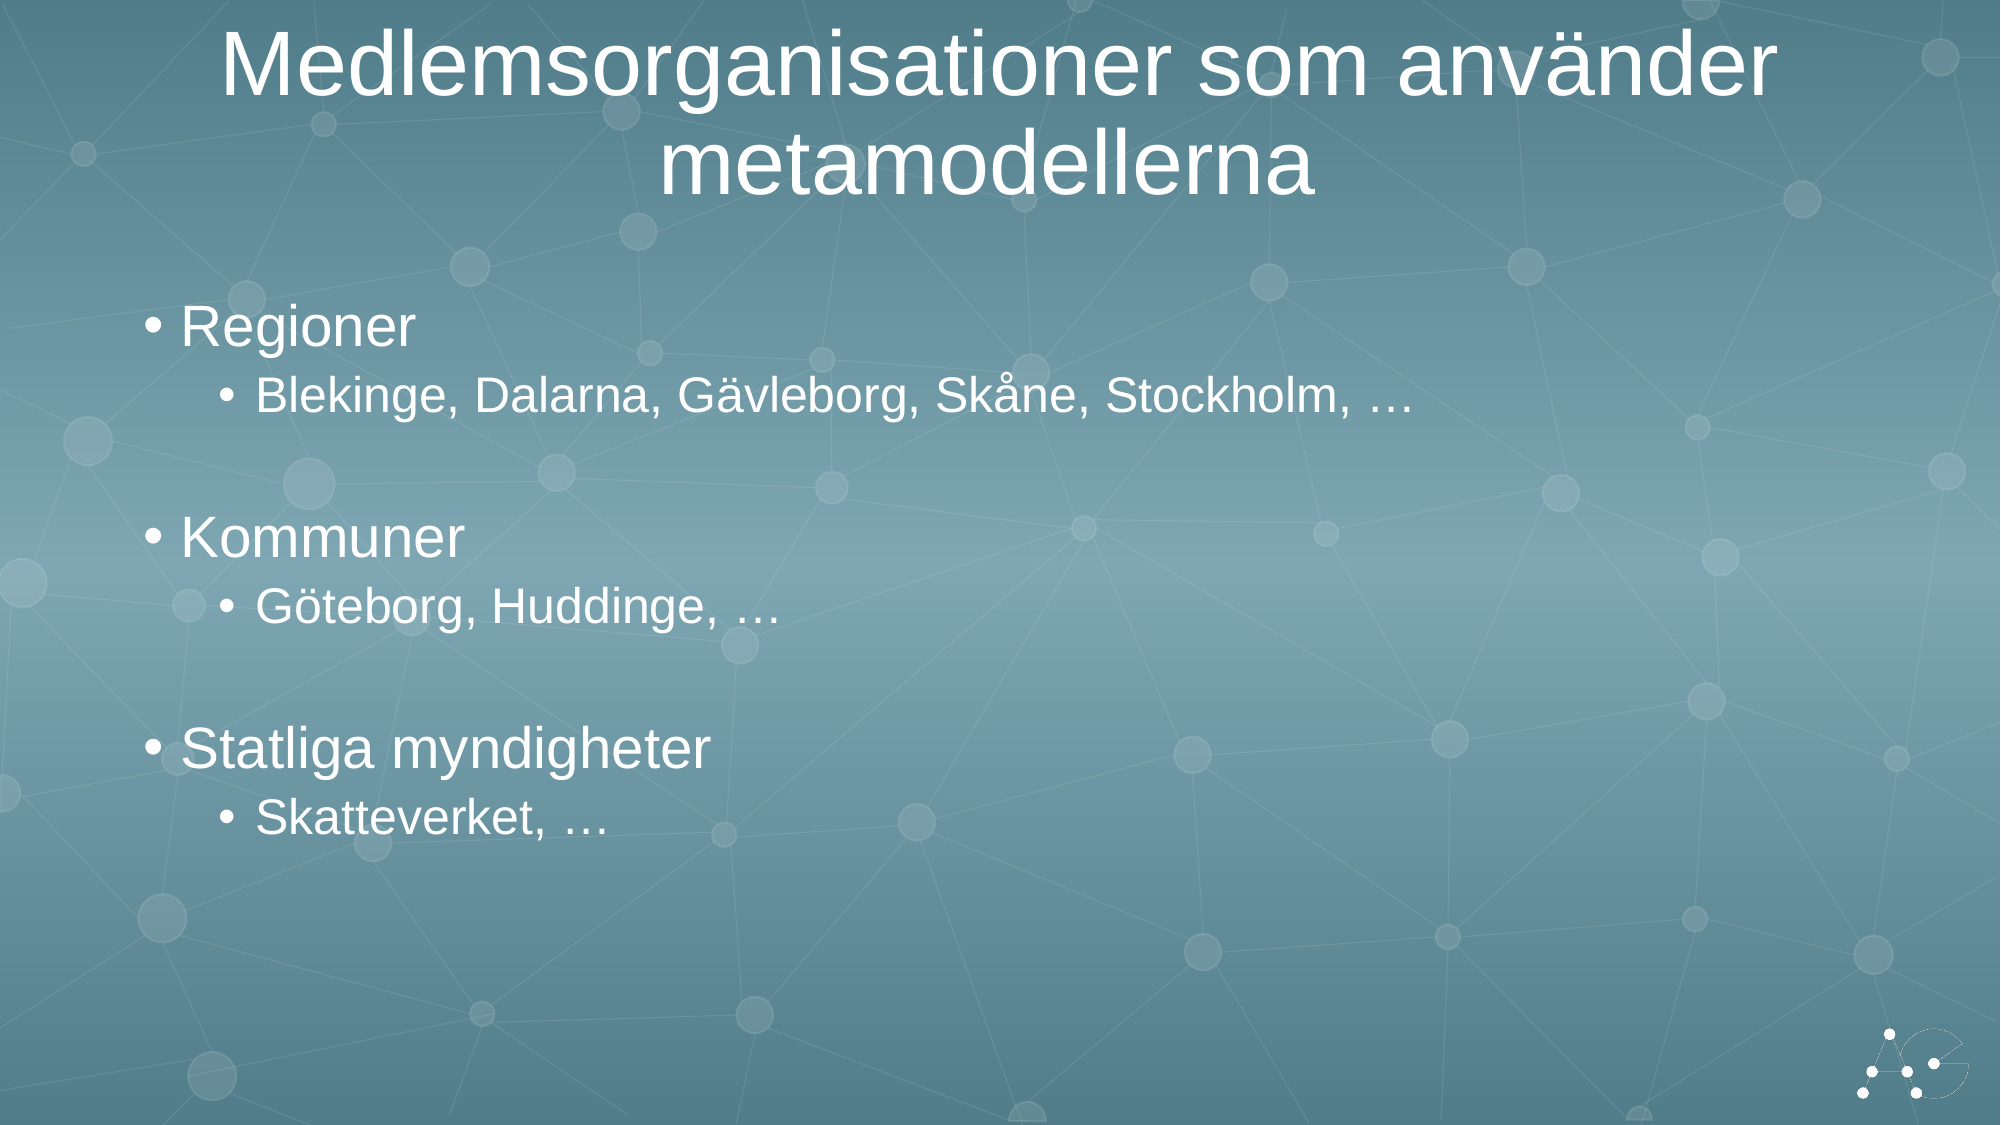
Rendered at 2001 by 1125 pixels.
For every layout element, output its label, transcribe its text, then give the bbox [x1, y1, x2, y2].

list Medlemsorganisationer som använder metamodellerna [128, 55, 1872, 175]
picture [1857, 1028, 1969, 1099]
list Regioner Blekinge, Dalarna, Gävleborg, Skåne, Stockholm, … Kommuner Göteborg, Huddinge, … Statliga myndigheter Skatteverket, … [128, 208, 1871, 1037]
